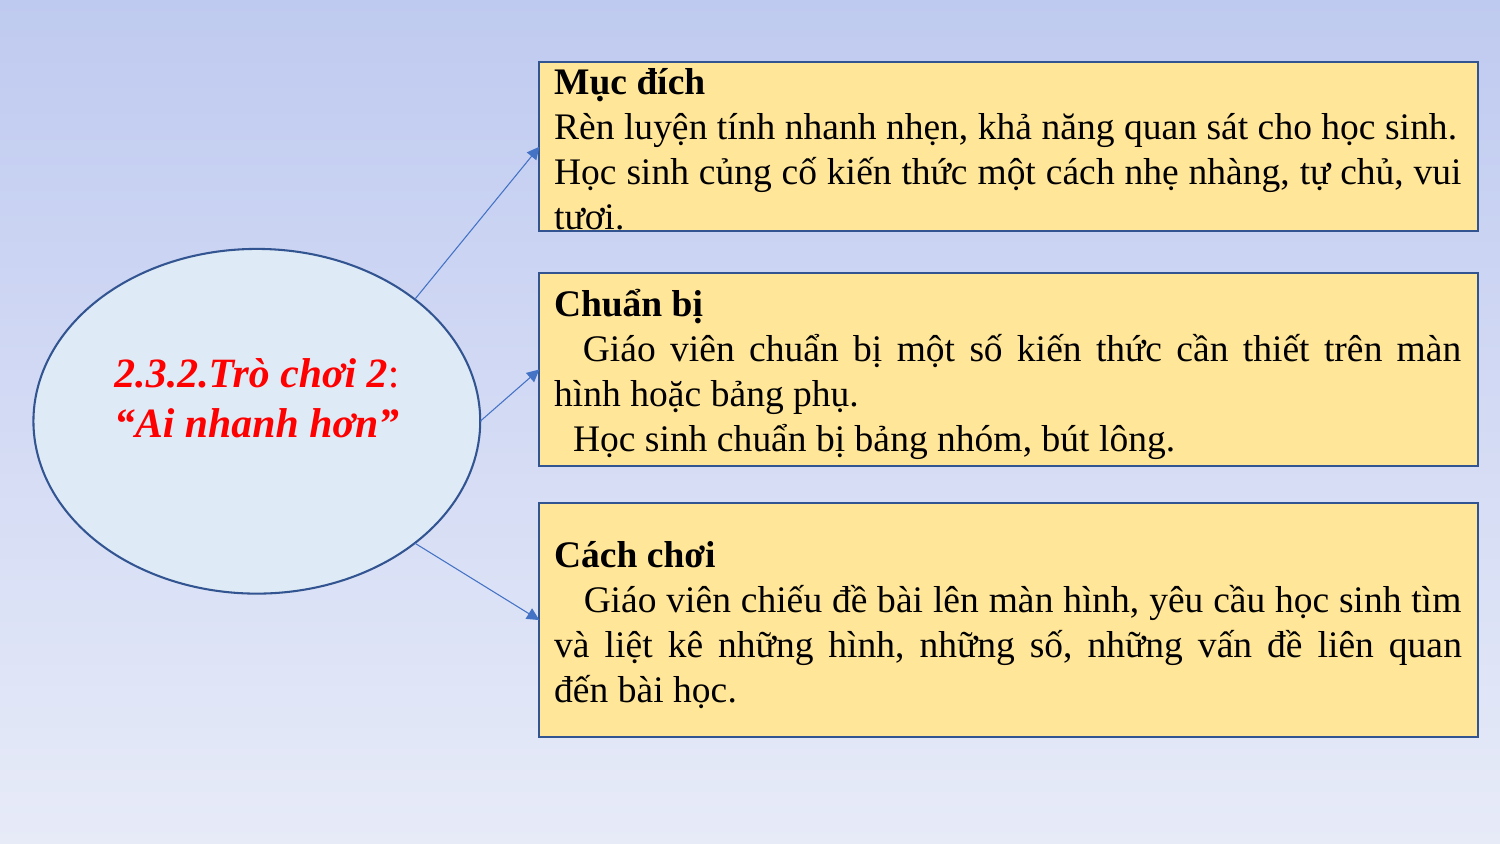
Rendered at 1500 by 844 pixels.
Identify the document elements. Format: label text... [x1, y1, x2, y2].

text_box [414, 543, 540, 621]
text_box Mục đích Rèn luyện tính nhanh nhẹn, khả năng quan sát cho học sinh. Học sinh củng cố kiến thức một cách nhẹ nhàng, tự chủ, vui tươi. [538, 61, 1479, 232]
text_box 2.3.2.Trò chơi 2: “Ai nhanh hơn” [32, 247, 482, 595]
text_box Cách chơi Giáo viên chiếu đề bài lên màn hình, yêu cầu học sinh tìm và liệt kê những hình, những số, những vấn đề liên quan đến bài học. [538, 502, 1479, 738]
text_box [414, 146, 540, 300]
text_box Chuẩn bị Giáo viên chuẩn bị một số kiến thức cần thiết trên màn hình hoặc bảng phụ. Học sinh chuẩn bị bảng nhóm, bút lông. [538, 272, 1479, 467]
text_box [480, 369, 540, 422]
